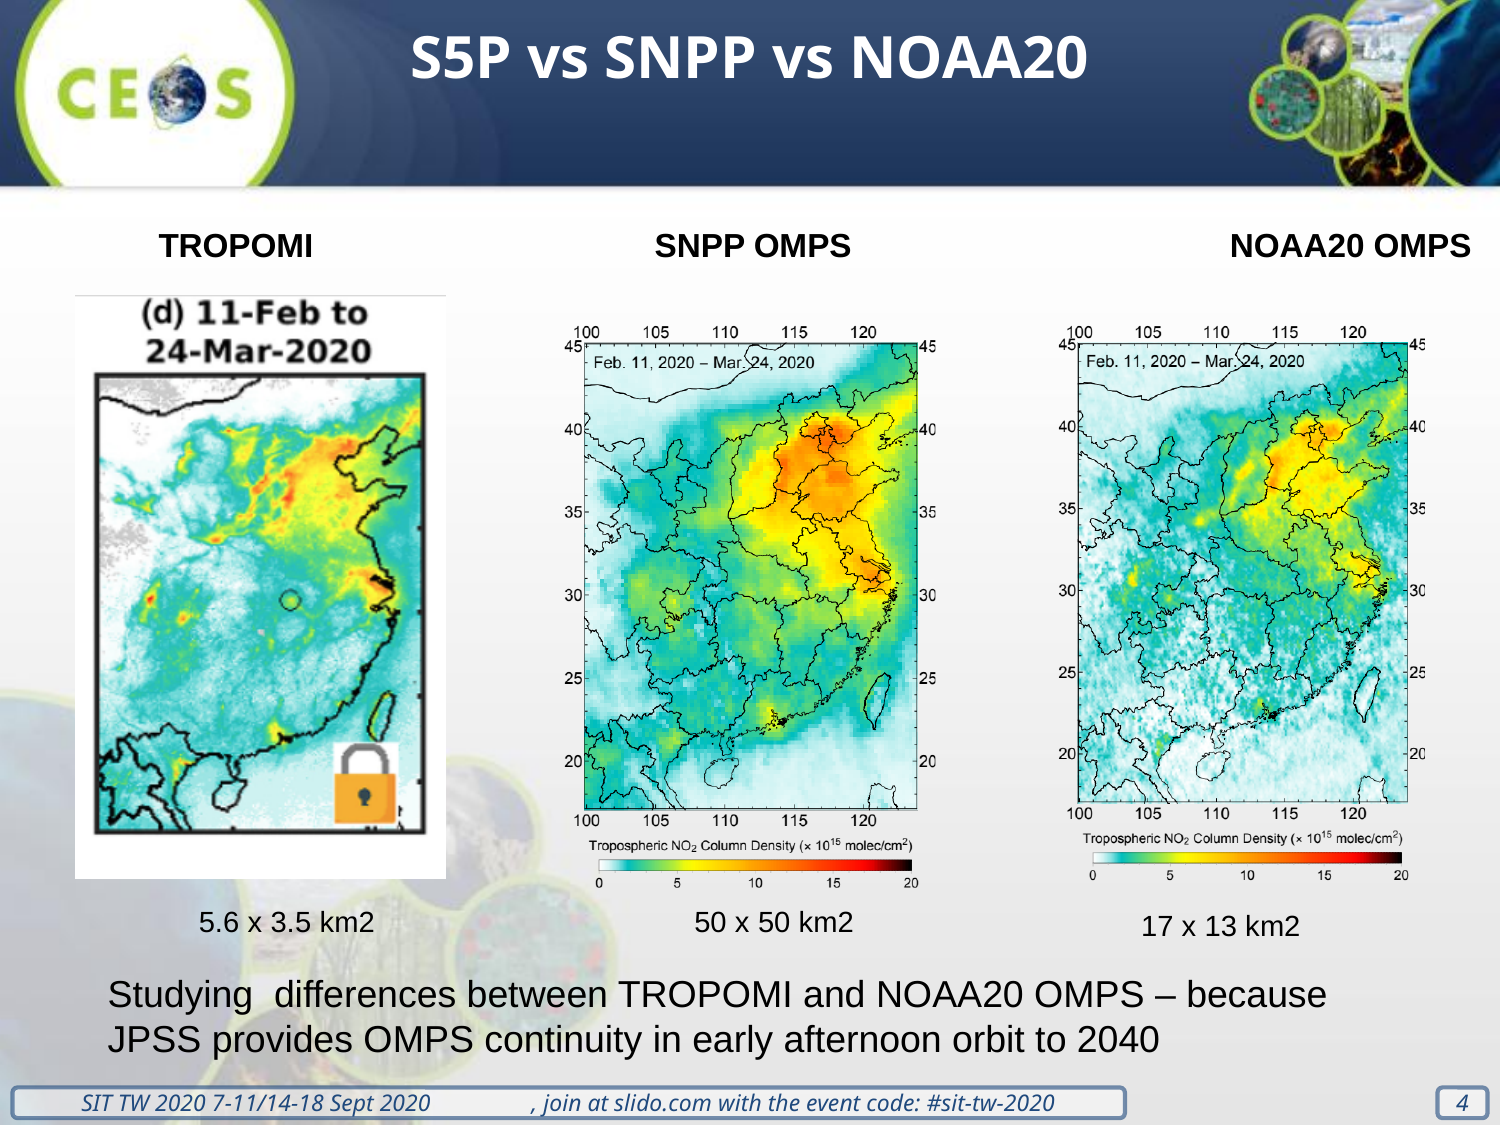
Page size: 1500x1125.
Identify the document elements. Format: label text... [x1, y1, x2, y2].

slide_number 4 [1435, 1085, 1490, 1121]
list S5P vs SNPP vs NOAA20 [324, 12, 1138, 163]
text_box Studying differences between TROPOMI and NOAA20 OMPS – because JPSS provides OMPS continuity in early afternoon orbit to 2040 [93, 962, 1407, 1068]
text_box 17 x 13 km2 [1126, 900, 1316, 951]
picture [0, 0, 1500, 1125]
text_box TROPOMI SNPP OMPS NOAA20 OMPS [143, 216, 1490, 272]
text_box 50 x 50 km2 [679, 904, 870, 946]
text_box 5.6 x 3.5 km2 [183, 895, 390, 946]
